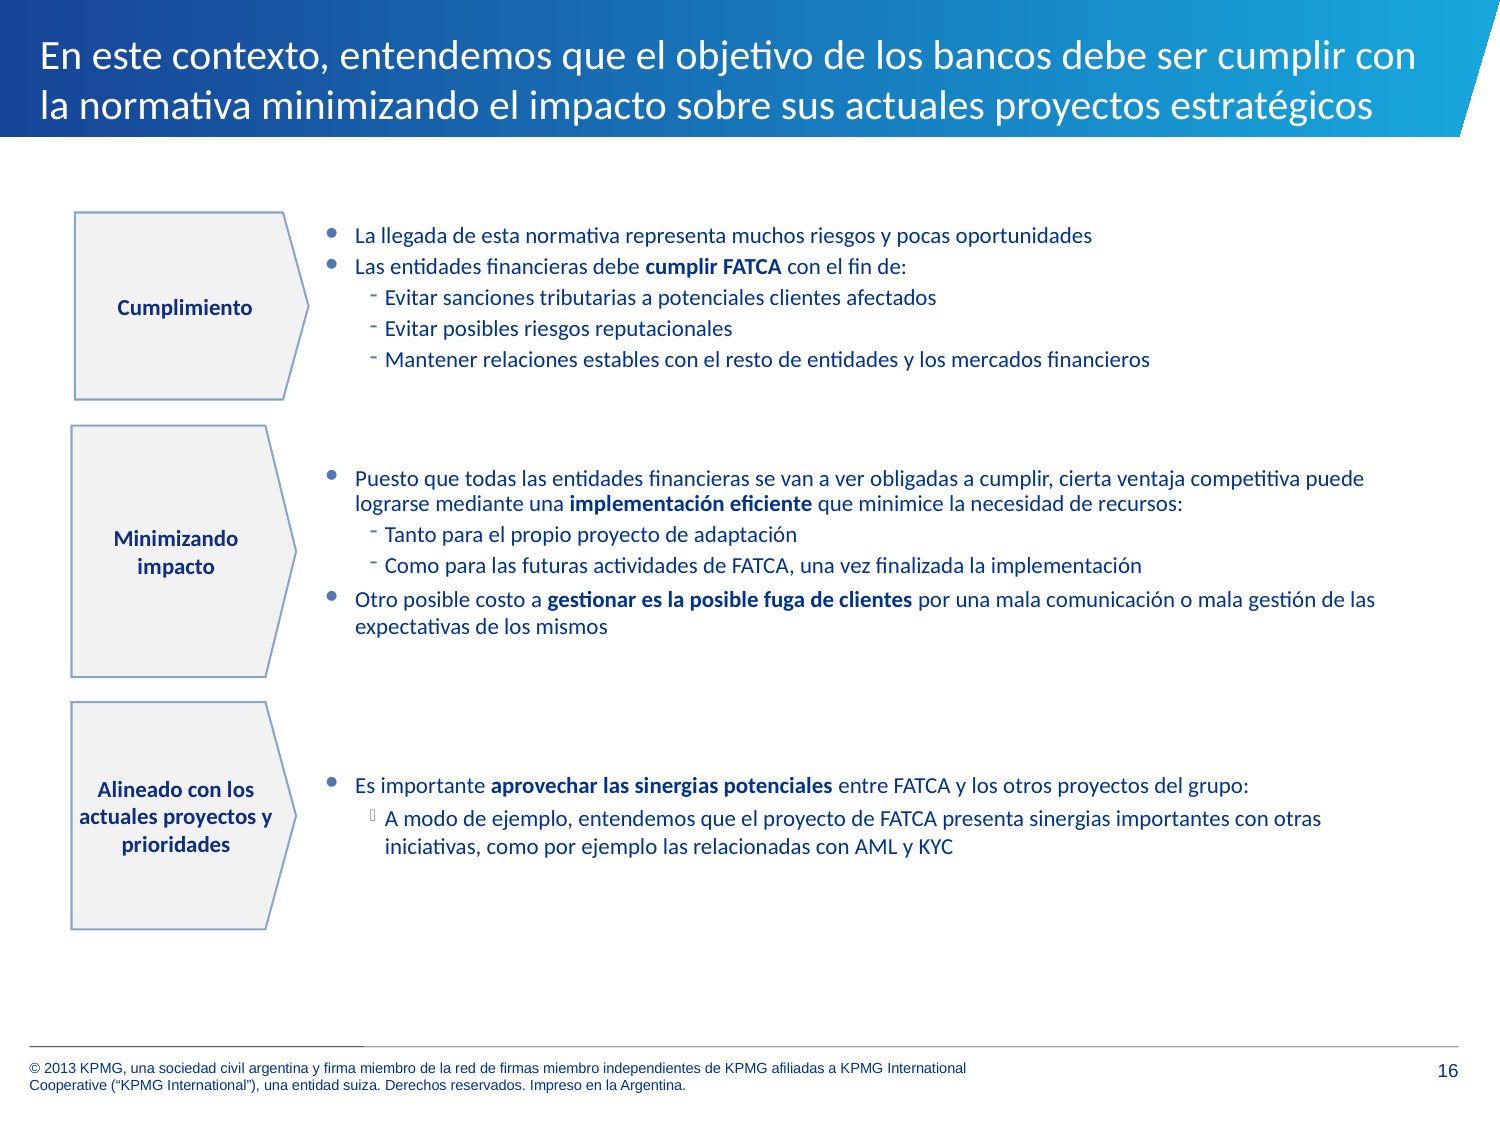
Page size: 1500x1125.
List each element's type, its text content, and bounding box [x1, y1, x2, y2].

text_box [71, 212, 1426, 930]
title En este contexto, entendemos que el objetivo de los bancos debe ser cumplir con la normativa minimizando el impacto sobre sus actuales proyectos estratégicos [24, 12, 1459, 143]
